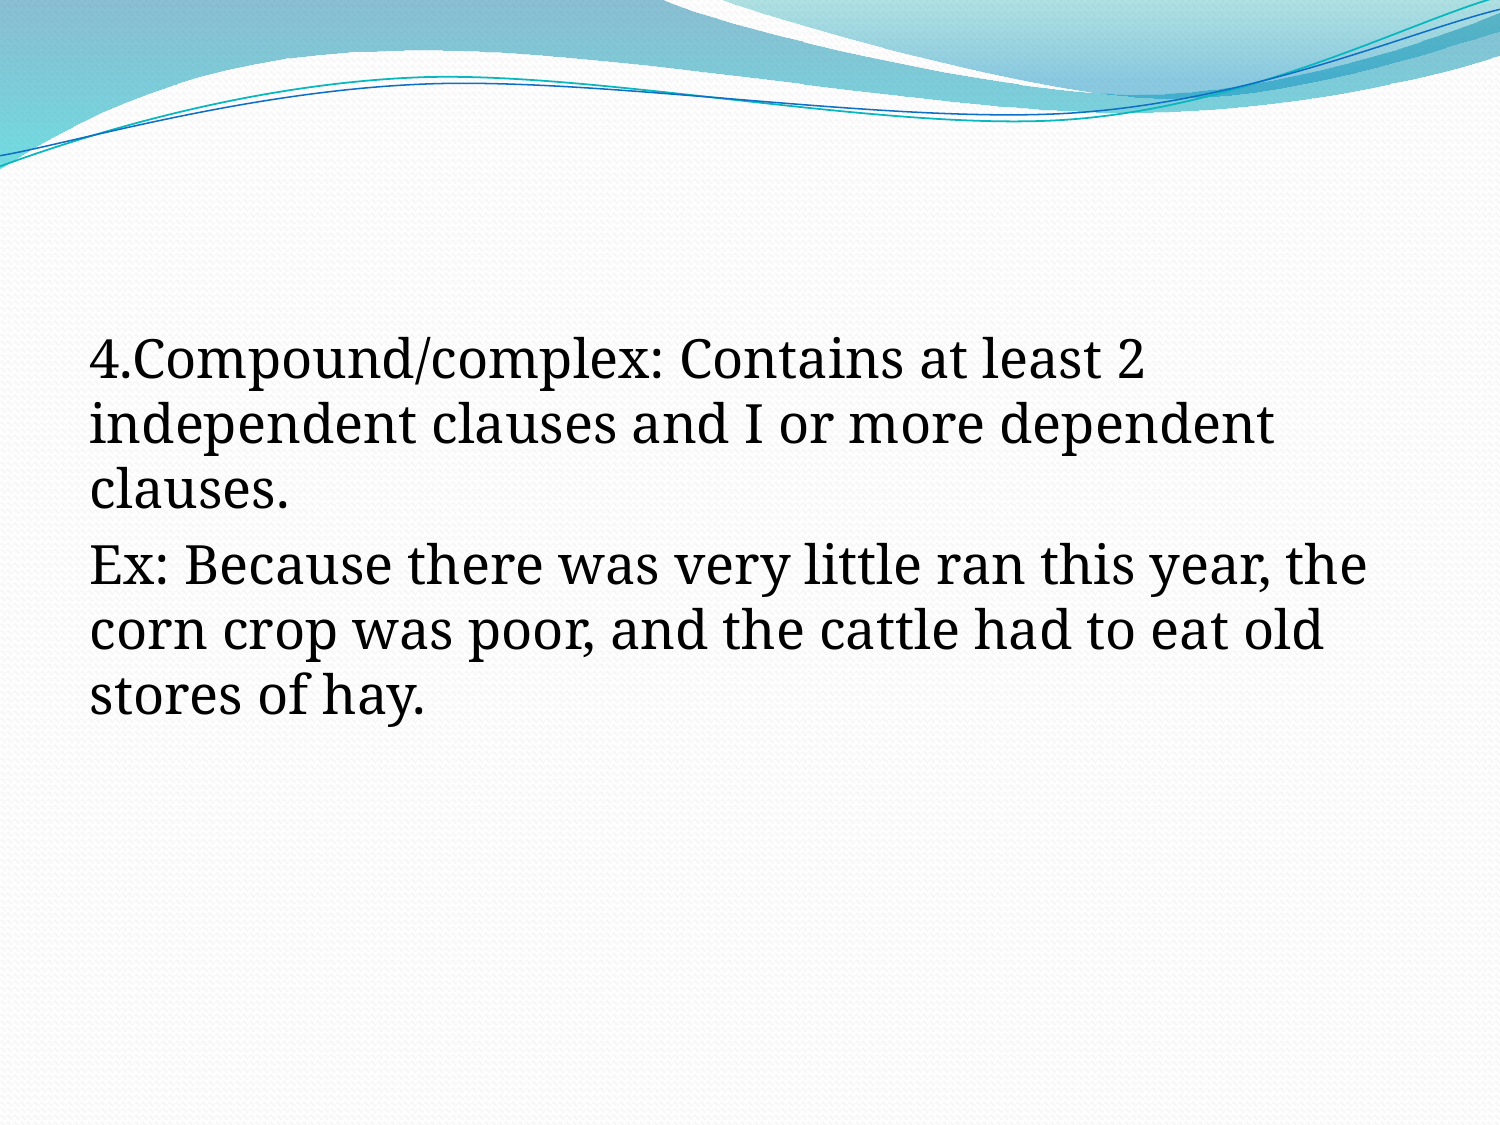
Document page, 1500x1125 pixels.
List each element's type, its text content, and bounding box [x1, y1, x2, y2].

list 4.Compound/complex: Contains at least 2 independent clauses and I or more dependent clauses. Ex: Because there was very little ran this year, the corn crop was poor, and the cattle had to eat old stores of hay. [75, 317, 1425, 1038]
